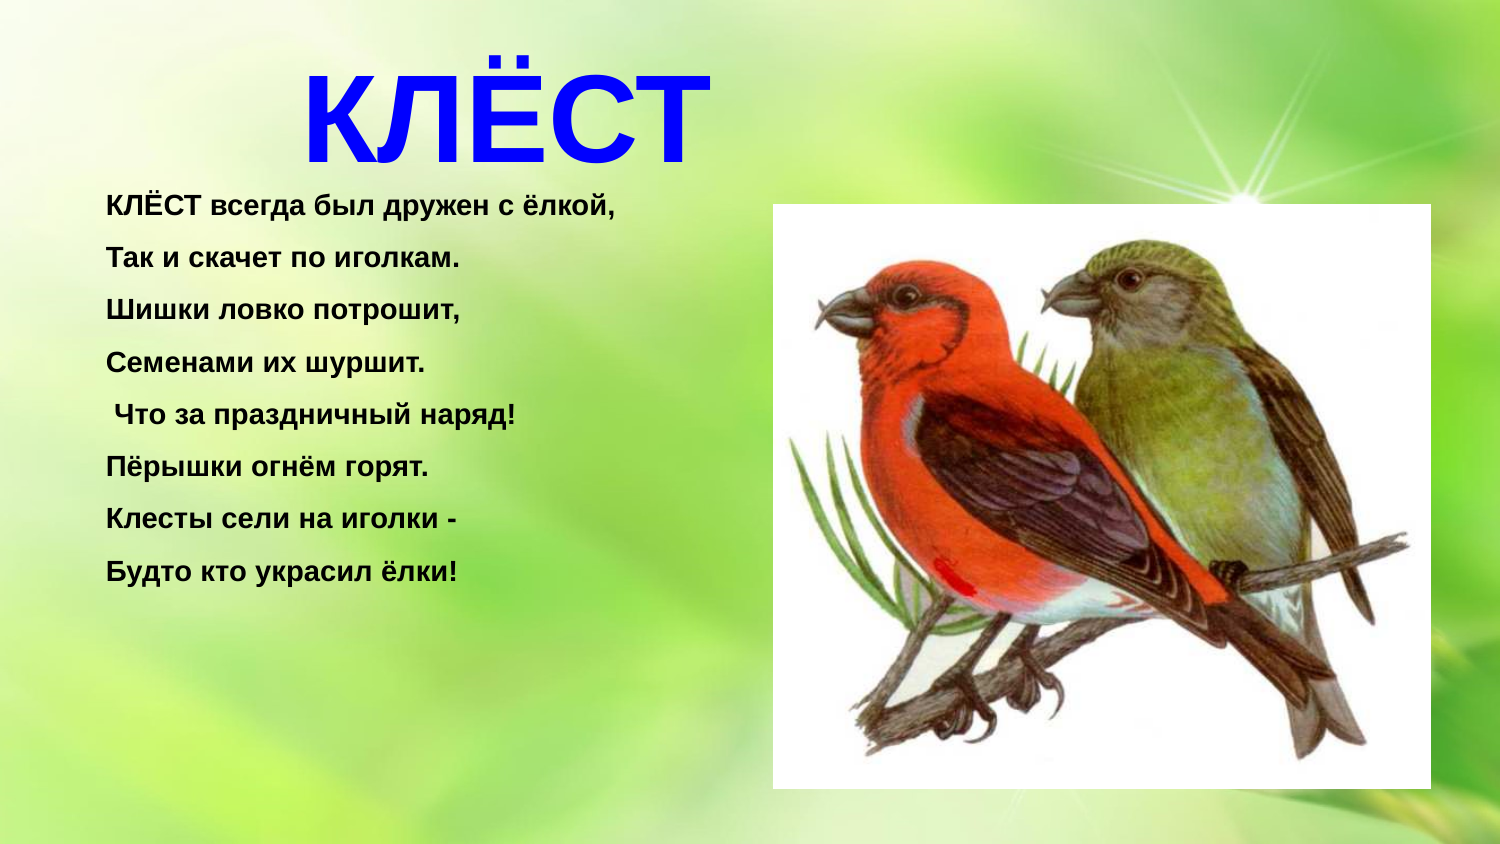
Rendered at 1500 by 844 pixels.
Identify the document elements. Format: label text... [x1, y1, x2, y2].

title КЛЁСТ [112, 43, 1388, 202]
subtitle КЛЁСТ всегда был дружен с ёлкой, Так и скачет по иголкам. Шишки ловко потрошит, Семенами их шуршит. Что за праздничный наряд! Пёрышки огнём горят. Клесты сели на иголки - Будто кто украсил ёлки! [90, 175, 961, 654]
picture [0, 0, 1500, 844]
